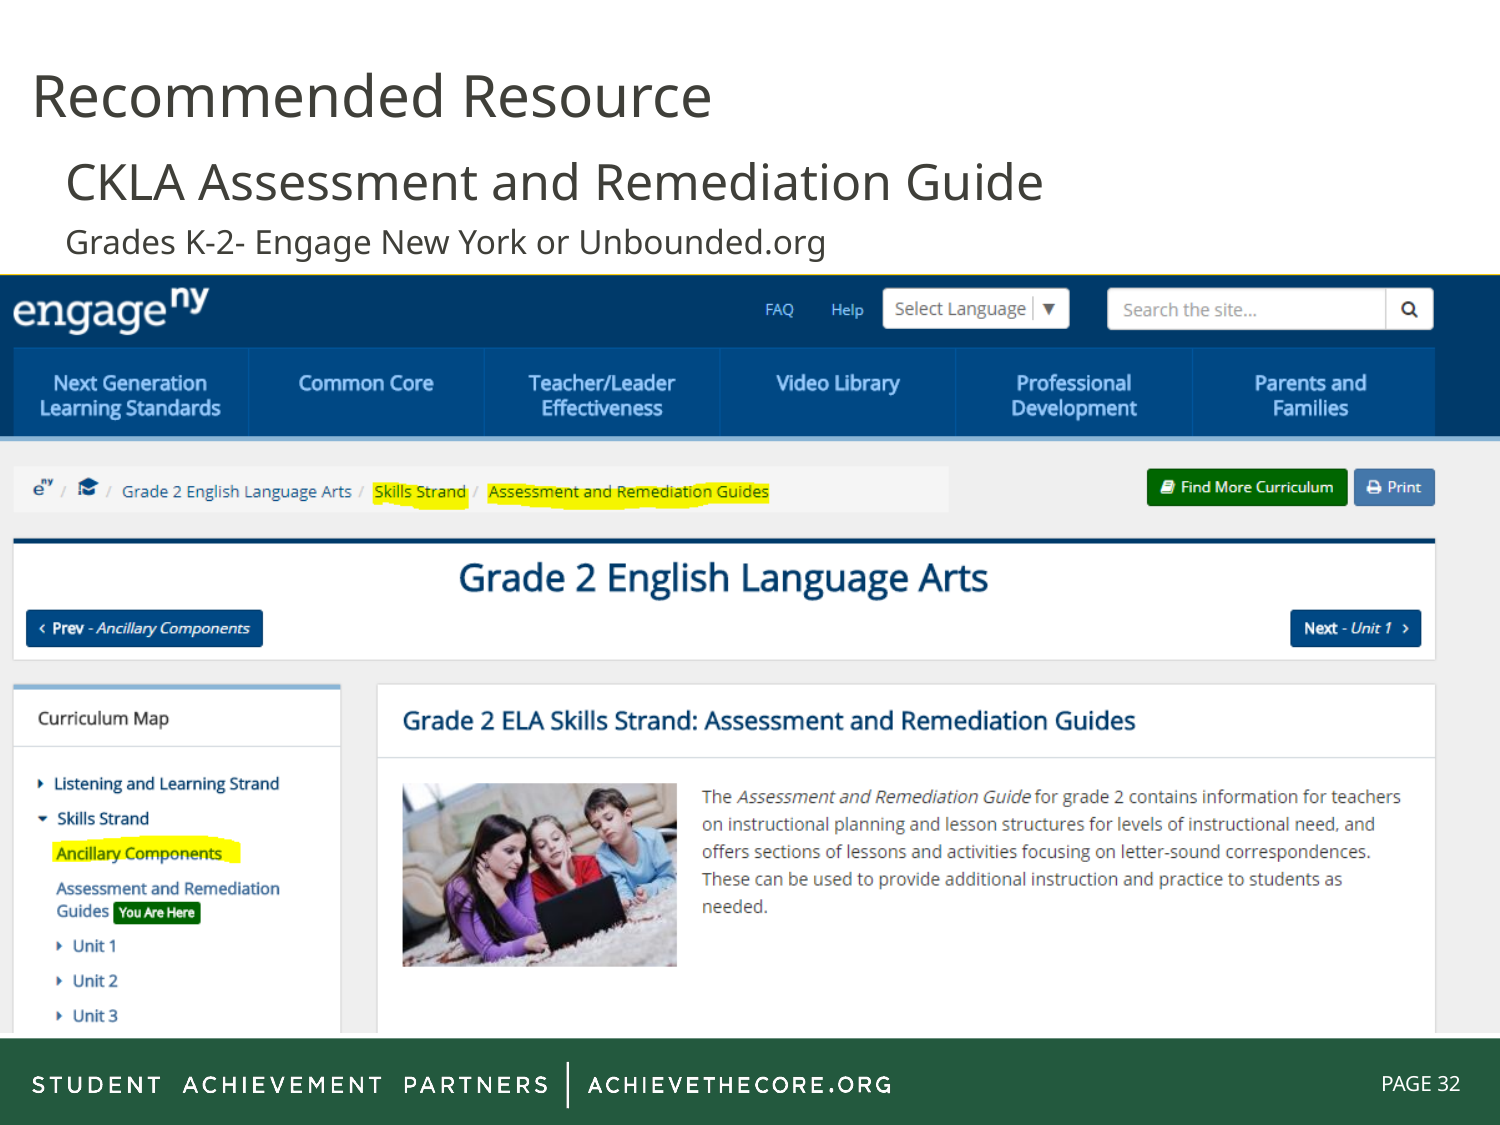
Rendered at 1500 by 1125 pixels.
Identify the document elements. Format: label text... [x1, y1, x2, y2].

list CKLA Assessment and Remediation Guide Grades K-2- Engage New York or Unbounded.org [0, 135, 1500, 274]
picture [0, 274, 1500, 1034]
picture [12, 1055, 911, 1112]
title Recommended Resource [16, 0, 1367, 135]
